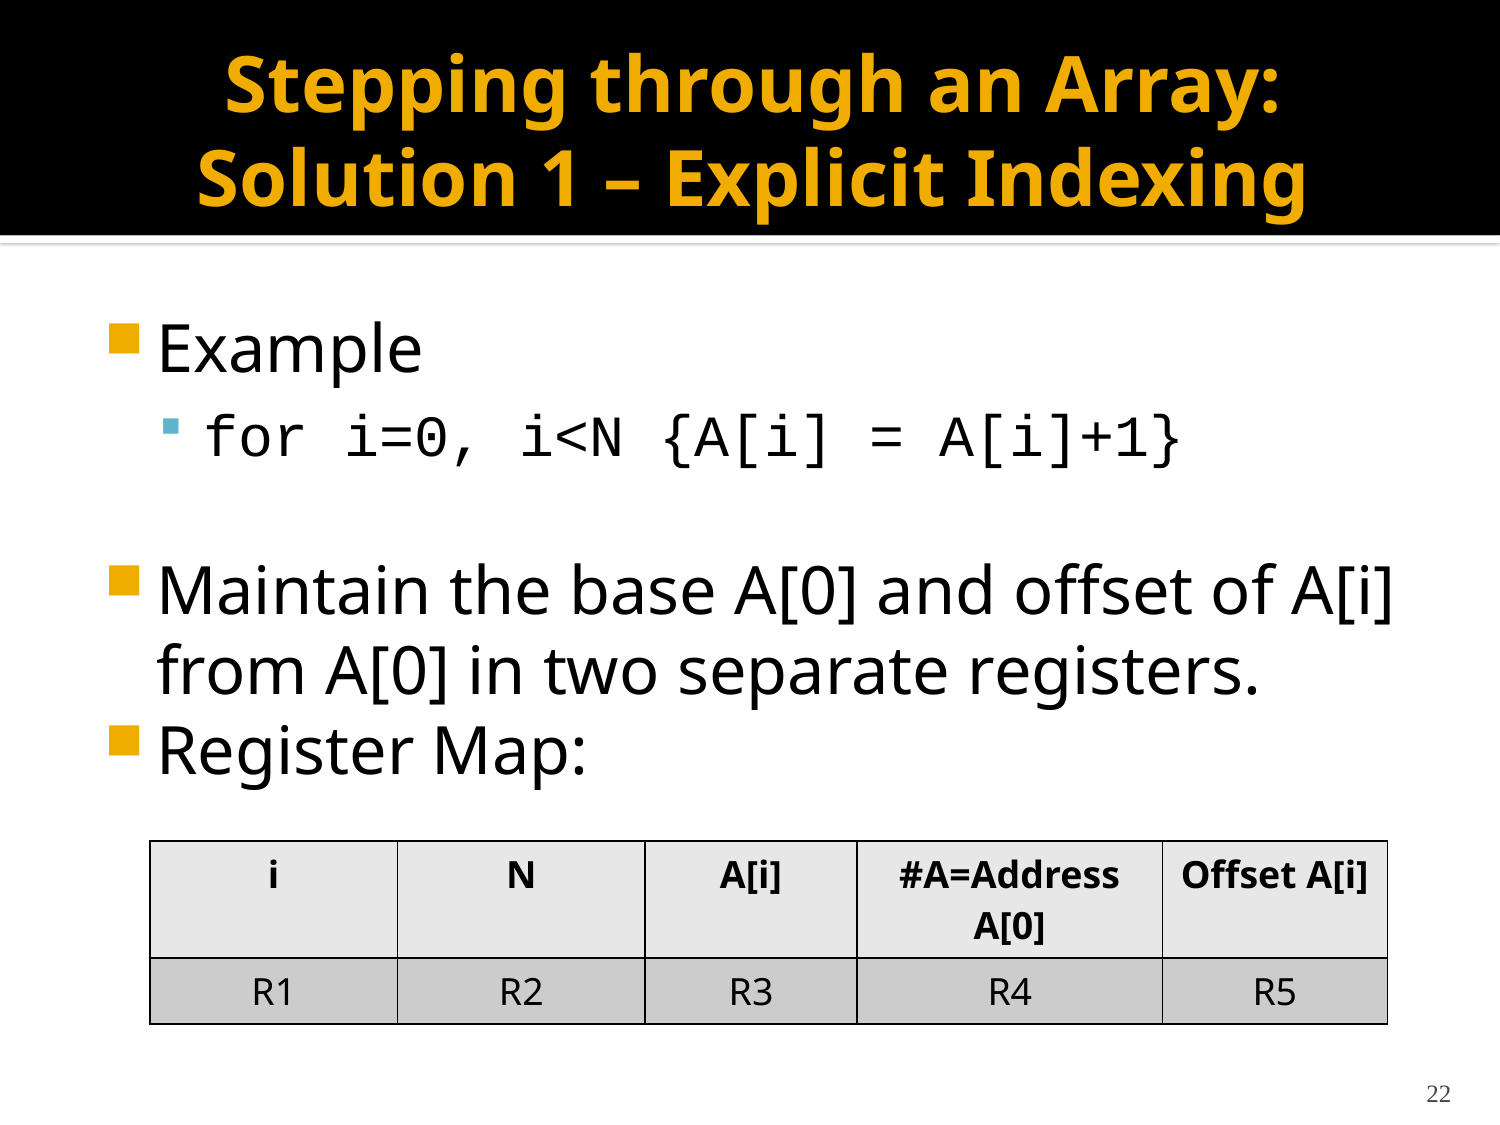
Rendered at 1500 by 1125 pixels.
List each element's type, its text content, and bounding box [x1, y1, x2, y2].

table_header #A=Address A[0] [858, 842, 1162, 957]
title Stepping through an Array: Solution 1 – Explicit Indexing [75, 25, 1425, 231]
slide_number 22 [1345, 1062, 1467, 1108]
table_cell R2 [398, 959, 644, 1023]
table_cell R4 [858, 959, 1162, 1023]
list Example for i=0, i<N {A[i] = A[i]+1} Maintain the base A[0] and offset of A[i] from A[0] in two separate registers. Register Map: [75, 291, 1425, 988]
table_cell R3 [646, 959, 856, 1023]
table_cell R1 [151, 959, 397, 1023]
table_header i [151, 842, 397, 957]
table_header A[i] [646, 842, 856, 957]
table_header Offset A[i] [1163, 842, 1387, 957]
table_header N [398, 842, 644, 957]
table_cell R5 [1163, 959, 1387, 1023]
